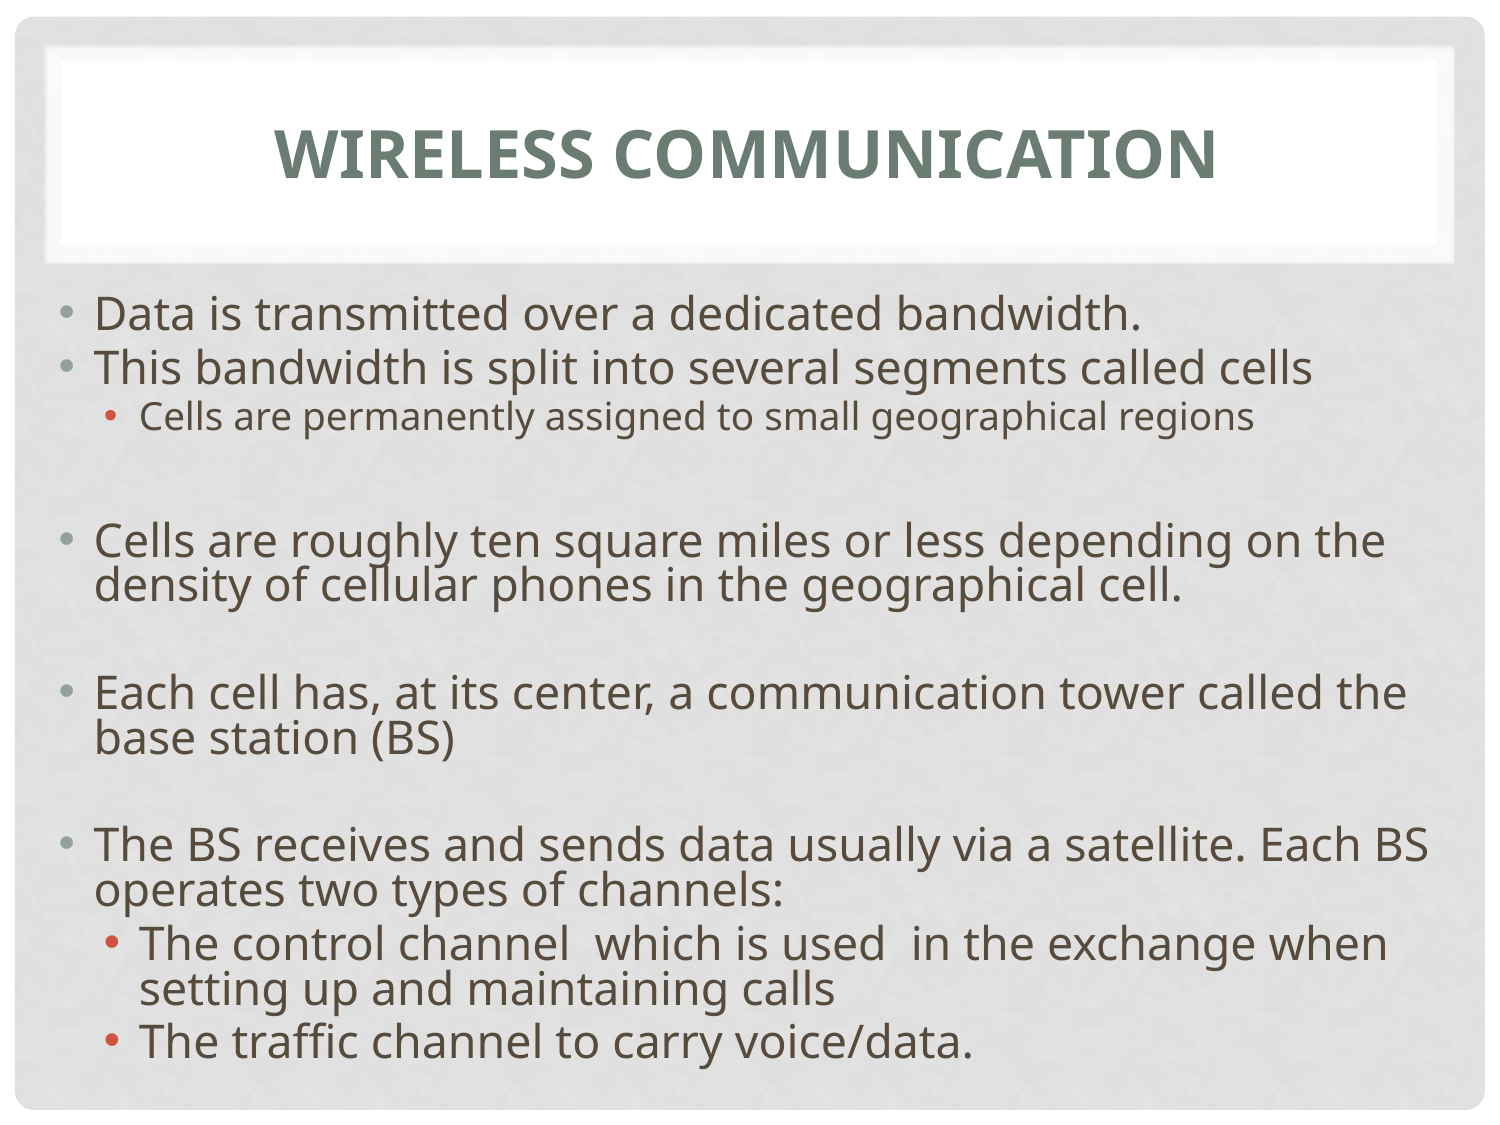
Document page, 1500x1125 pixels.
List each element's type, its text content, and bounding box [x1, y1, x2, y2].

list Data is transmitted over a dedicated bandwidth. This bandwidth is split into several segments called cells Cells are permanently assigned to small geographical regions Cells are roughly ten square miles or less depending on the density of cellular phones in the geographical cell. Each cell has, at its center, a communication tower called the base station (BS) The BS receives and sends data usually via a satellite. Each BS operates two types of channels: The control channel which is used in the exchange when setting up and maintaining calls The traffic channel to carry voice/data. [26, 287, 1462, 1081]
title Wireless Communication [69, 66, 1425, 238]
